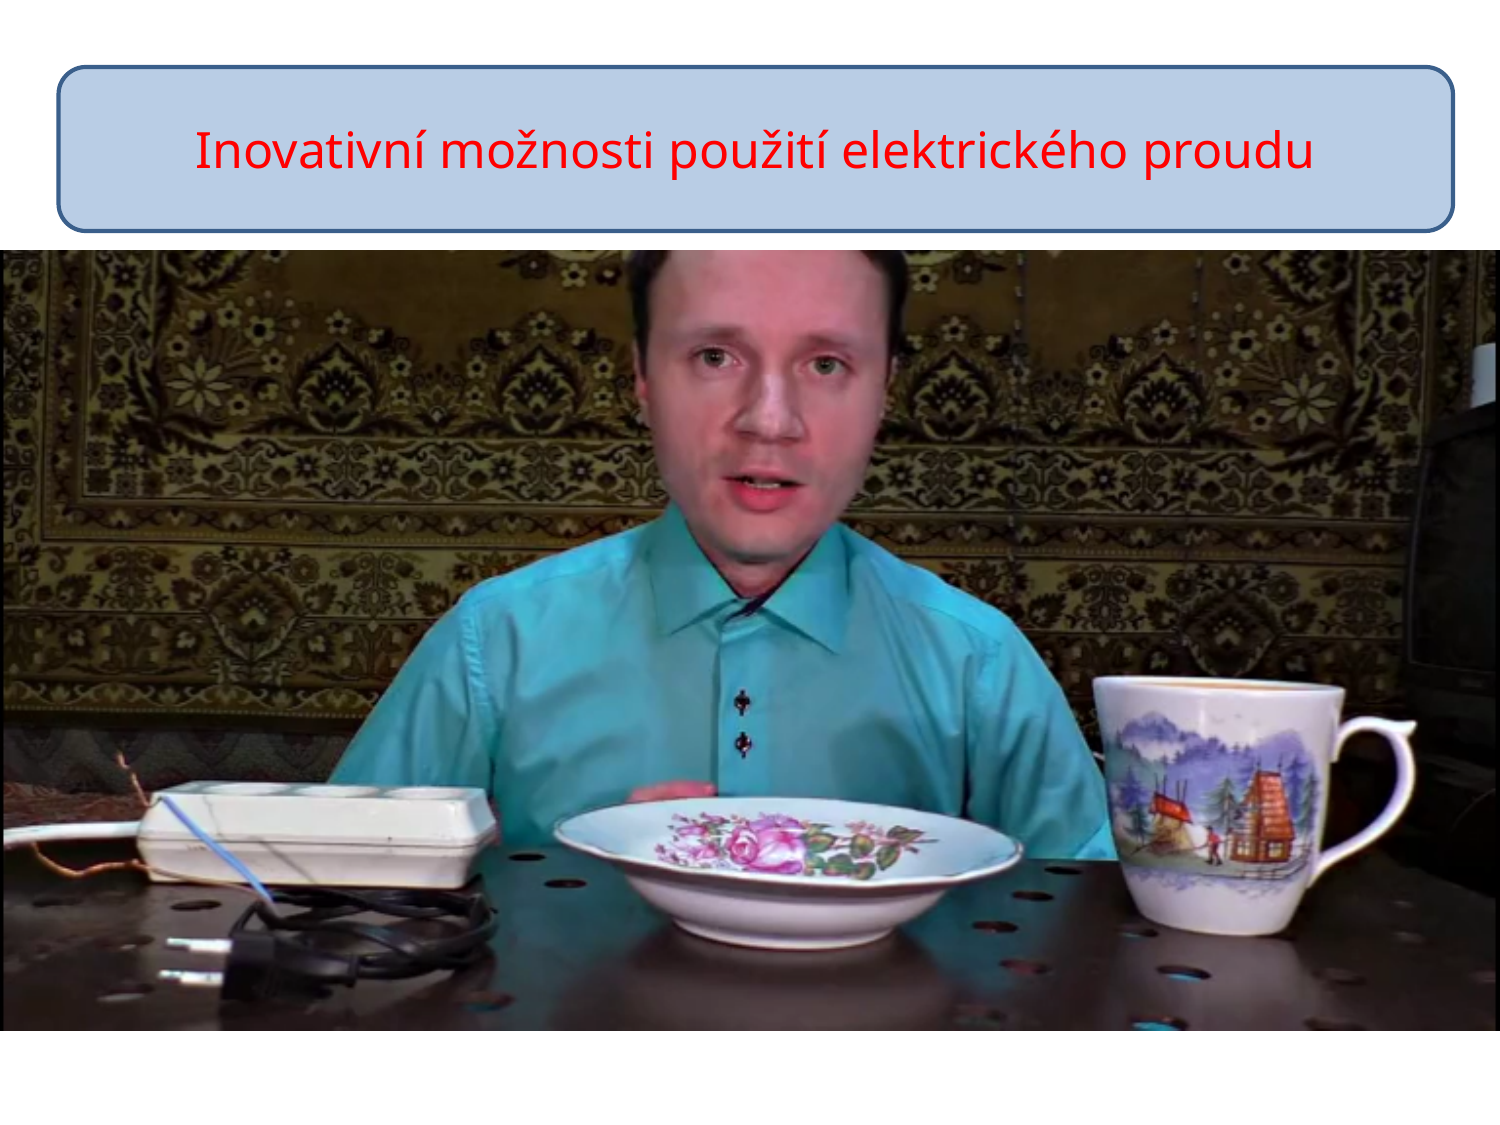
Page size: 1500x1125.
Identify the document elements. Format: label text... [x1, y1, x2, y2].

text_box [0, 249, 1500, 1032]
text_box Inovativní možnosti použití elektrického proudu [56, 64, 1456, 234]
